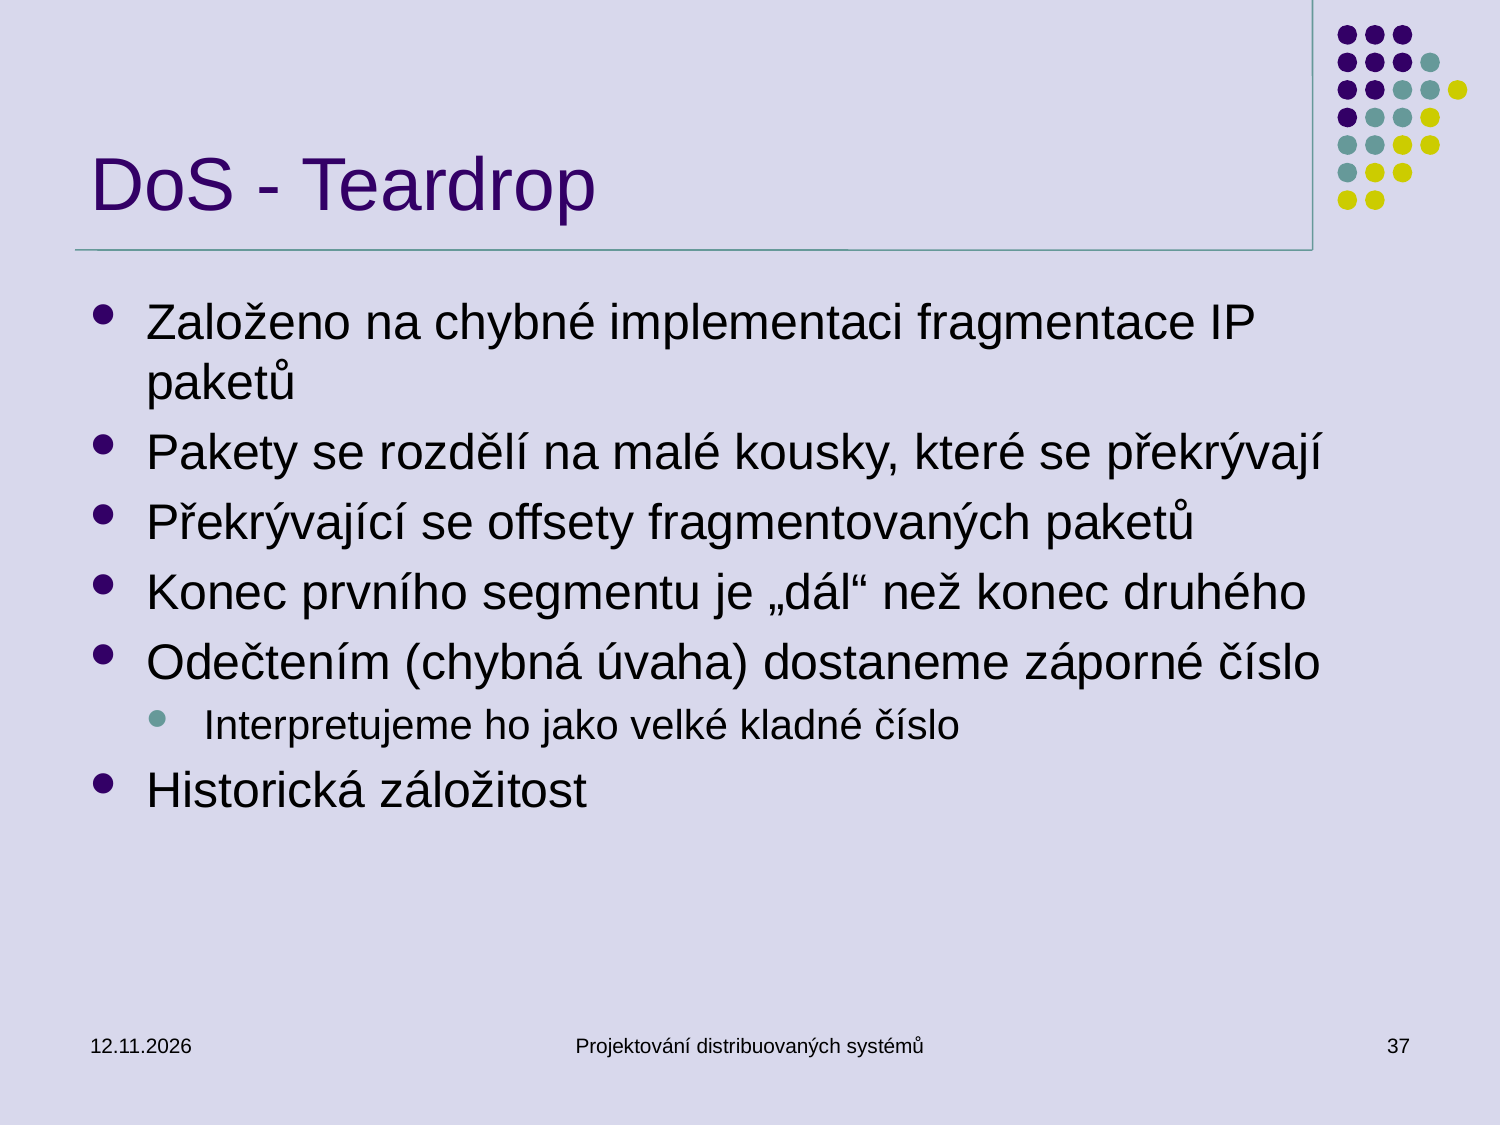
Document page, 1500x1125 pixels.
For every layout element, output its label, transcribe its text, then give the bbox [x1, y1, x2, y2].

list Založeno na chybné implementaci fragmentace IP paketů Pakety se rozdělí na malé kousky, které se překrývají Překrývající se offsety fragmentovaných paketů Konec prvního segmentu je „dál“ než konec druhého Odečtením (chybná úvaha) dostaneme záporné číslo Interpretujeme ho jako velké kladné číslo Historická záložitost [75, 282, 1425, 1006]
title DoS - Teardrop [75, 20, 1313, 233]
slide_number 37 [1074, 1025, 1425, 1100]
footer Projektování distribuovaných systémů [512, 1025, 988, 1100]
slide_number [75, 1025, 425, 1100]
